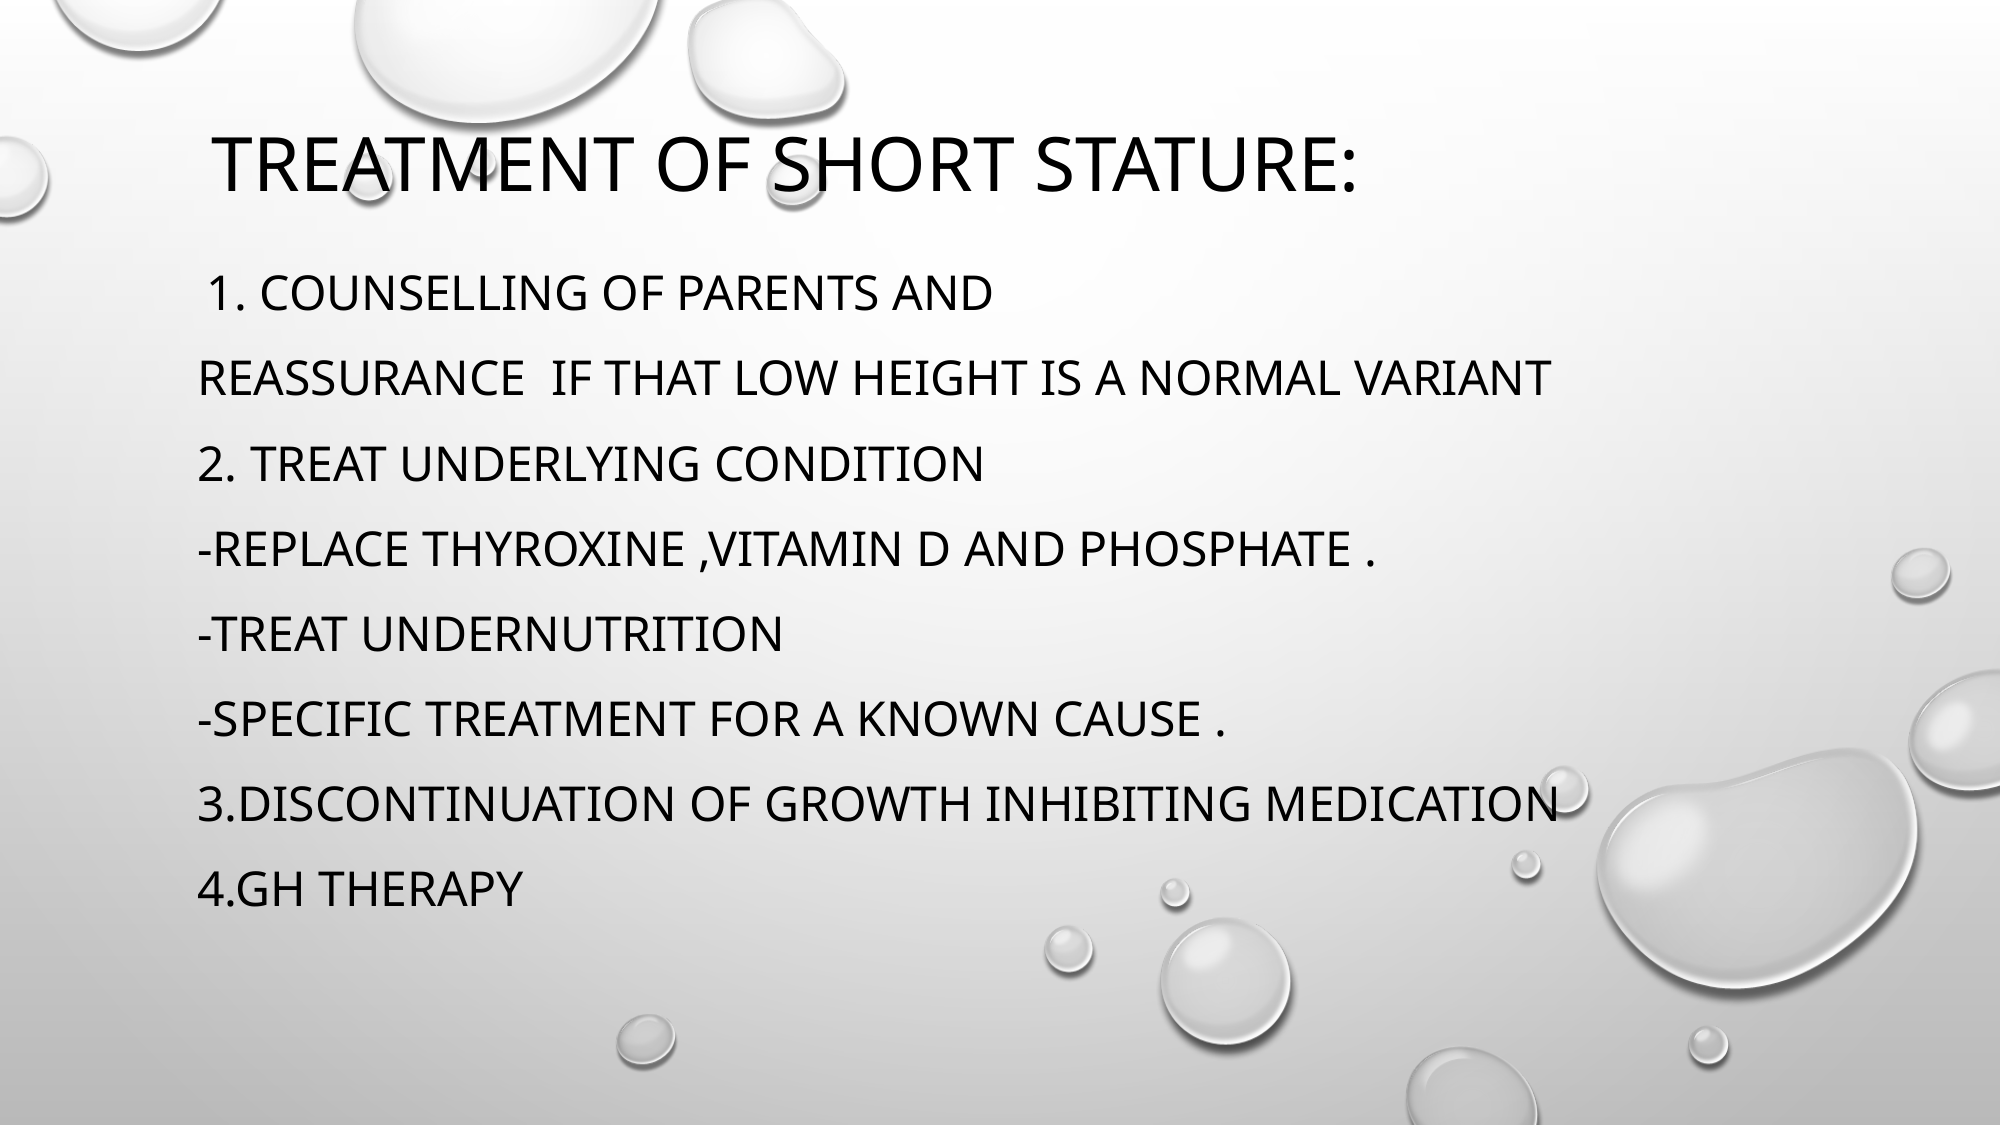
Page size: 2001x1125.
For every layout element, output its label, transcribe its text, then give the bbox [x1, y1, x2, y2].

title Treatment of short stature: [196, 42, 1638, 216]
subtitle 1. counselling of parents and reassurance if that low height is a normal variant 2. Treat underlying condition -replace thyroxine ,vitamin D and phosphate . -treat undernutrition -specific treatment for a known cause . 3.Discontinuation of growth inhibiting medication 4.GH therapy [182, 243, 1650, 1024]
picture [0, 0, 2000, 1125]
